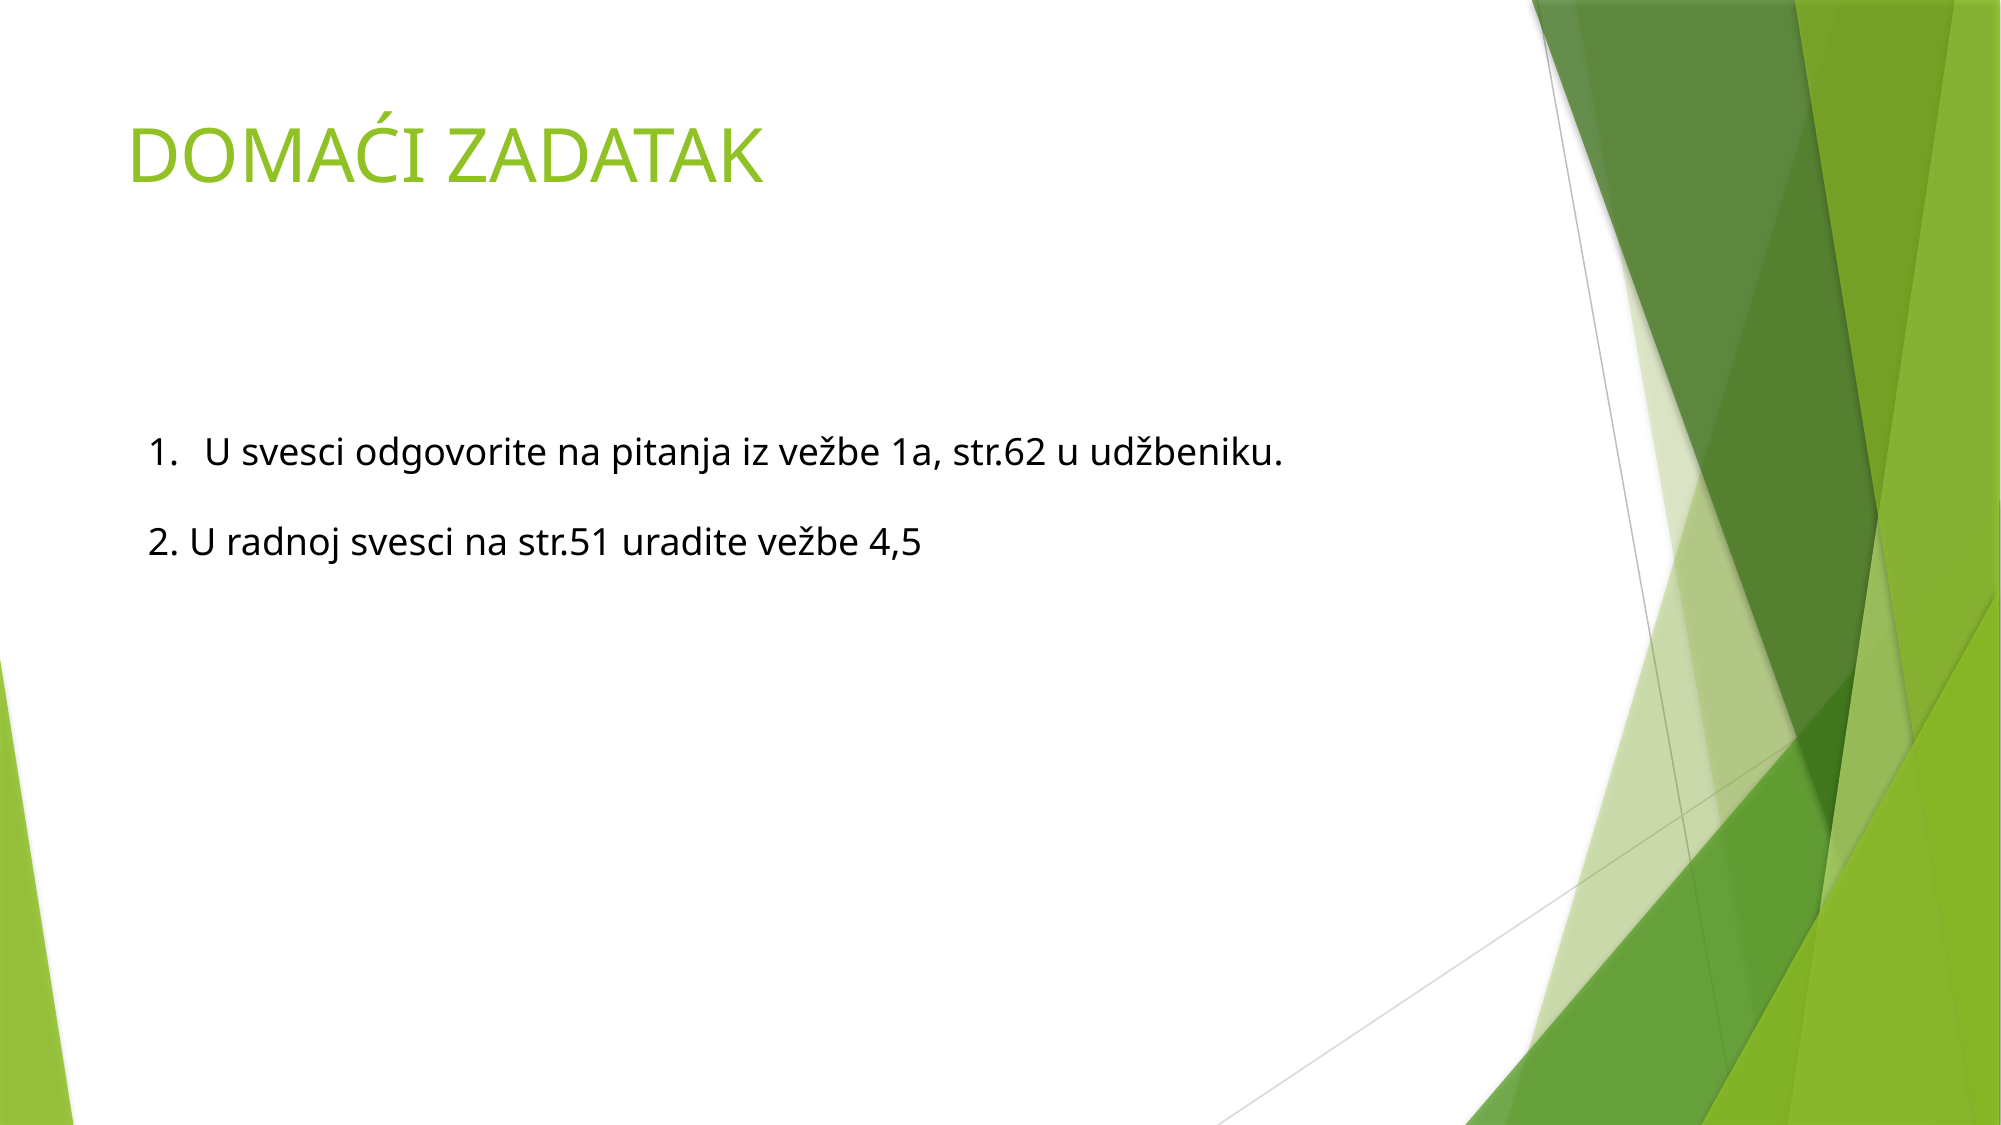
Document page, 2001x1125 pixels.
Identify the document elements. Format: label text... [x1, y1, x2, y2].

title DOMAĆI ZADATAK [111, 99, 1522, 317]
text_box U svesci odgovorite na pitanja iz vežbe 1a, str.62 u udžbeniku. 2. U radnoj svesci na str.51 uradite vežbe 4,5 [133, 420, 1604, 571]
